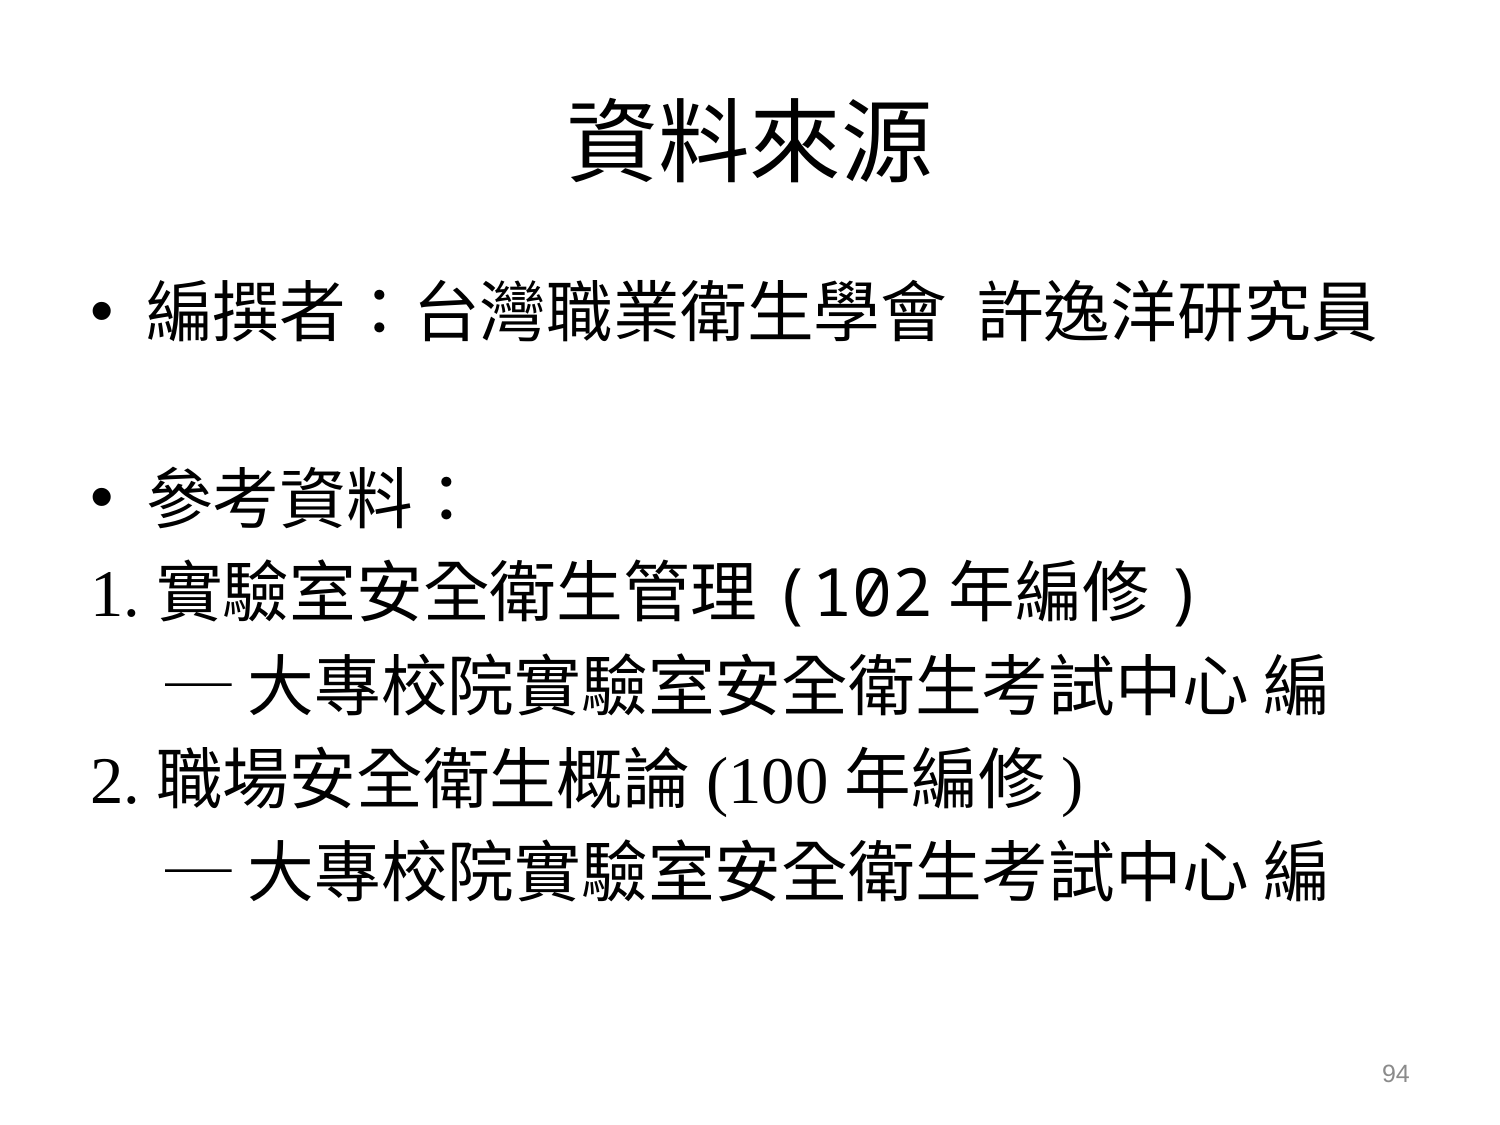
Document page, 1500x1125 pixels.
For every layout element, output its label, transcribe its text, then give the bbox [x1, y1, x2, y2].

list 編撰者：台灣職業衛生學會 許逸洋研究員 參考資料： 1.實驗室安全衛生管理(102年編修) ─大專校院實驗室安全衛生考試中心 編 2.職場安全衛生概論(100年編修) ─大專校院實驗室安全衛生考試中心 編 [74, 262, 1426, 1006]
title 資料來源 [74, 44, 1426, 233]
slide_number 94 [1074, 1042, 1425, 1103]
